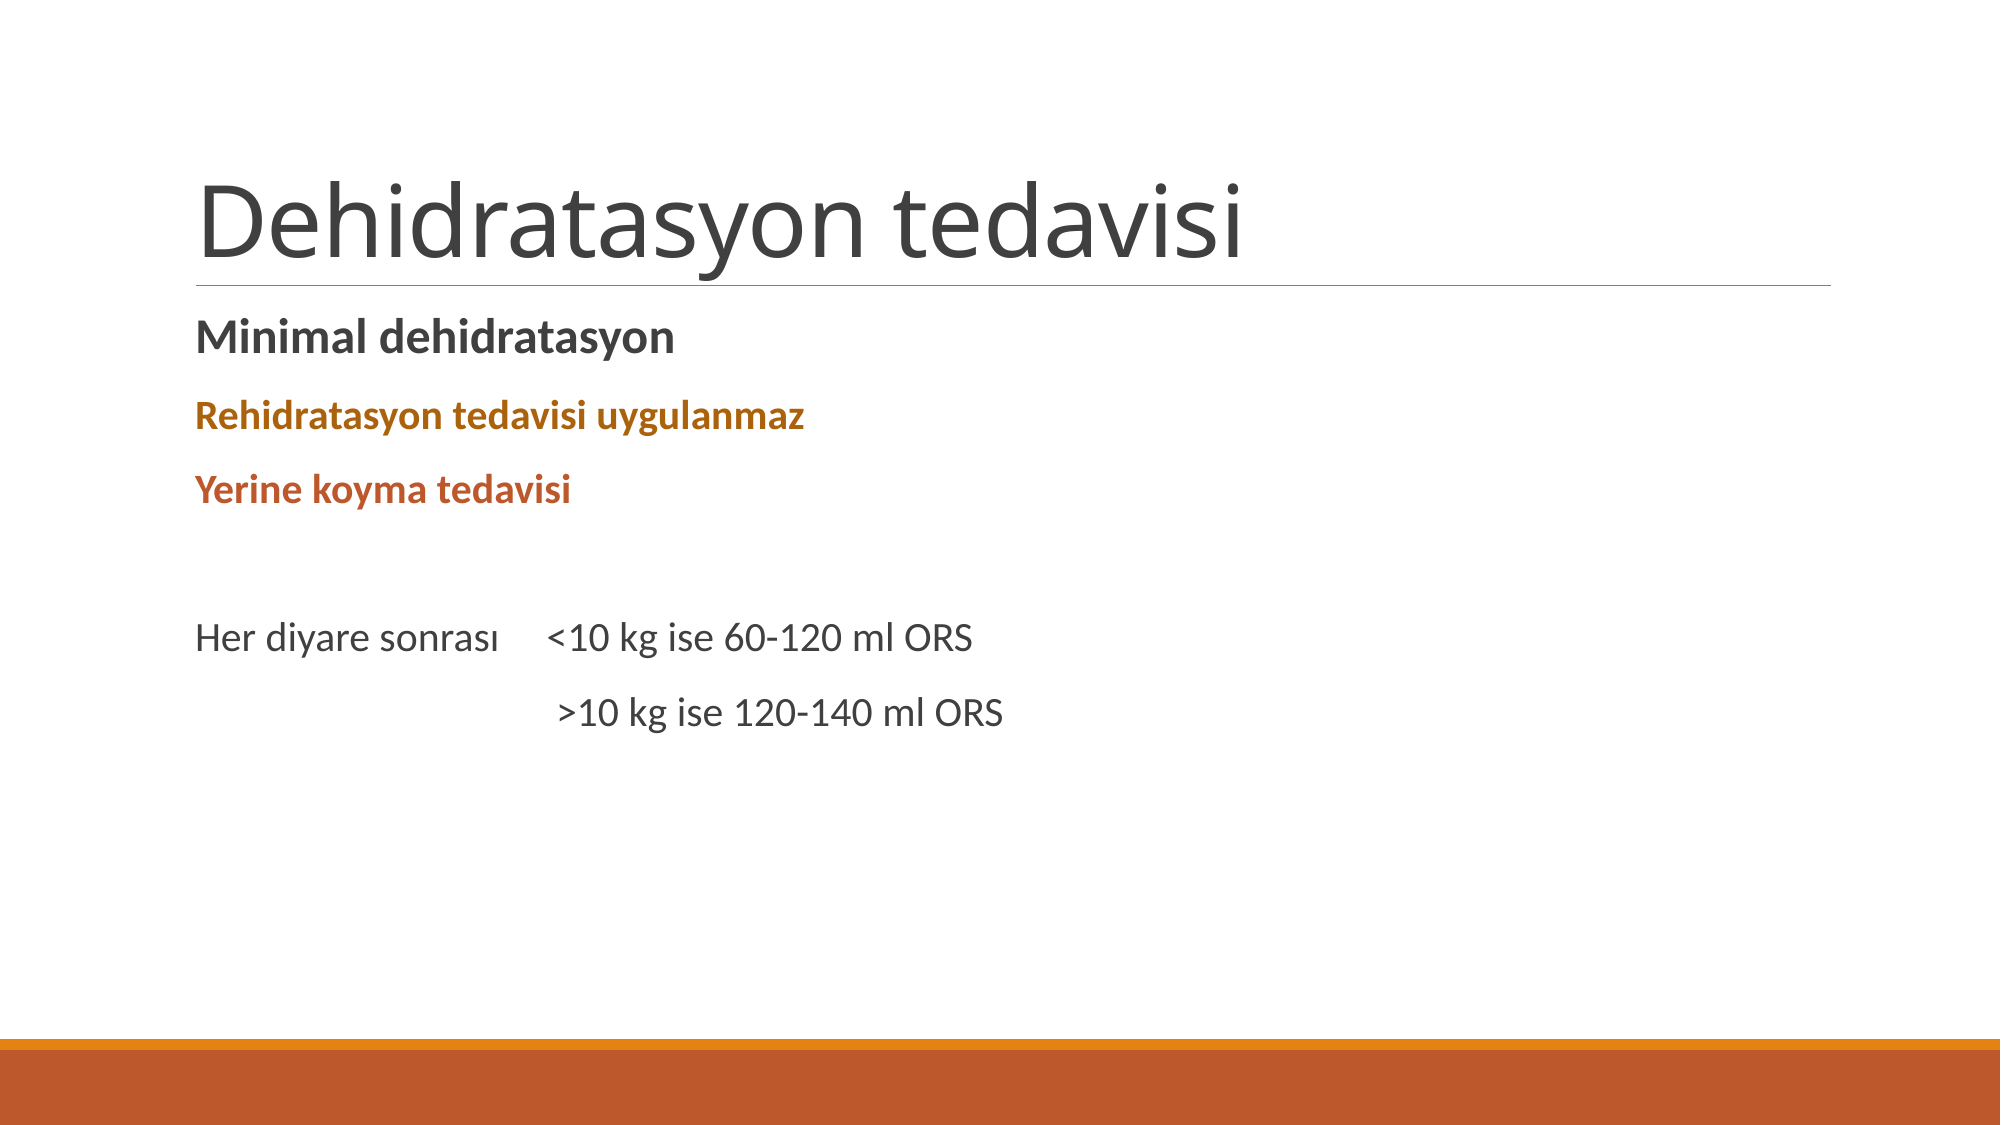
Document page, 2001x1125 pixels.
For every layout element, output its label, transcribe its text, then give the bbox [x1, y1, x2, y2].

title Dehidratasyon tedavisi [180, 47, 1830, 285]
list Minimal dehidratasyon Rehidratasyon tedavisi uygulanmaz Yerine koyma tedavisi Her diyare sonrası <10 kg ise 60-120 ml ORS >10 kg ise 120-140 ml ORS [180, 302, 1830, 963]
